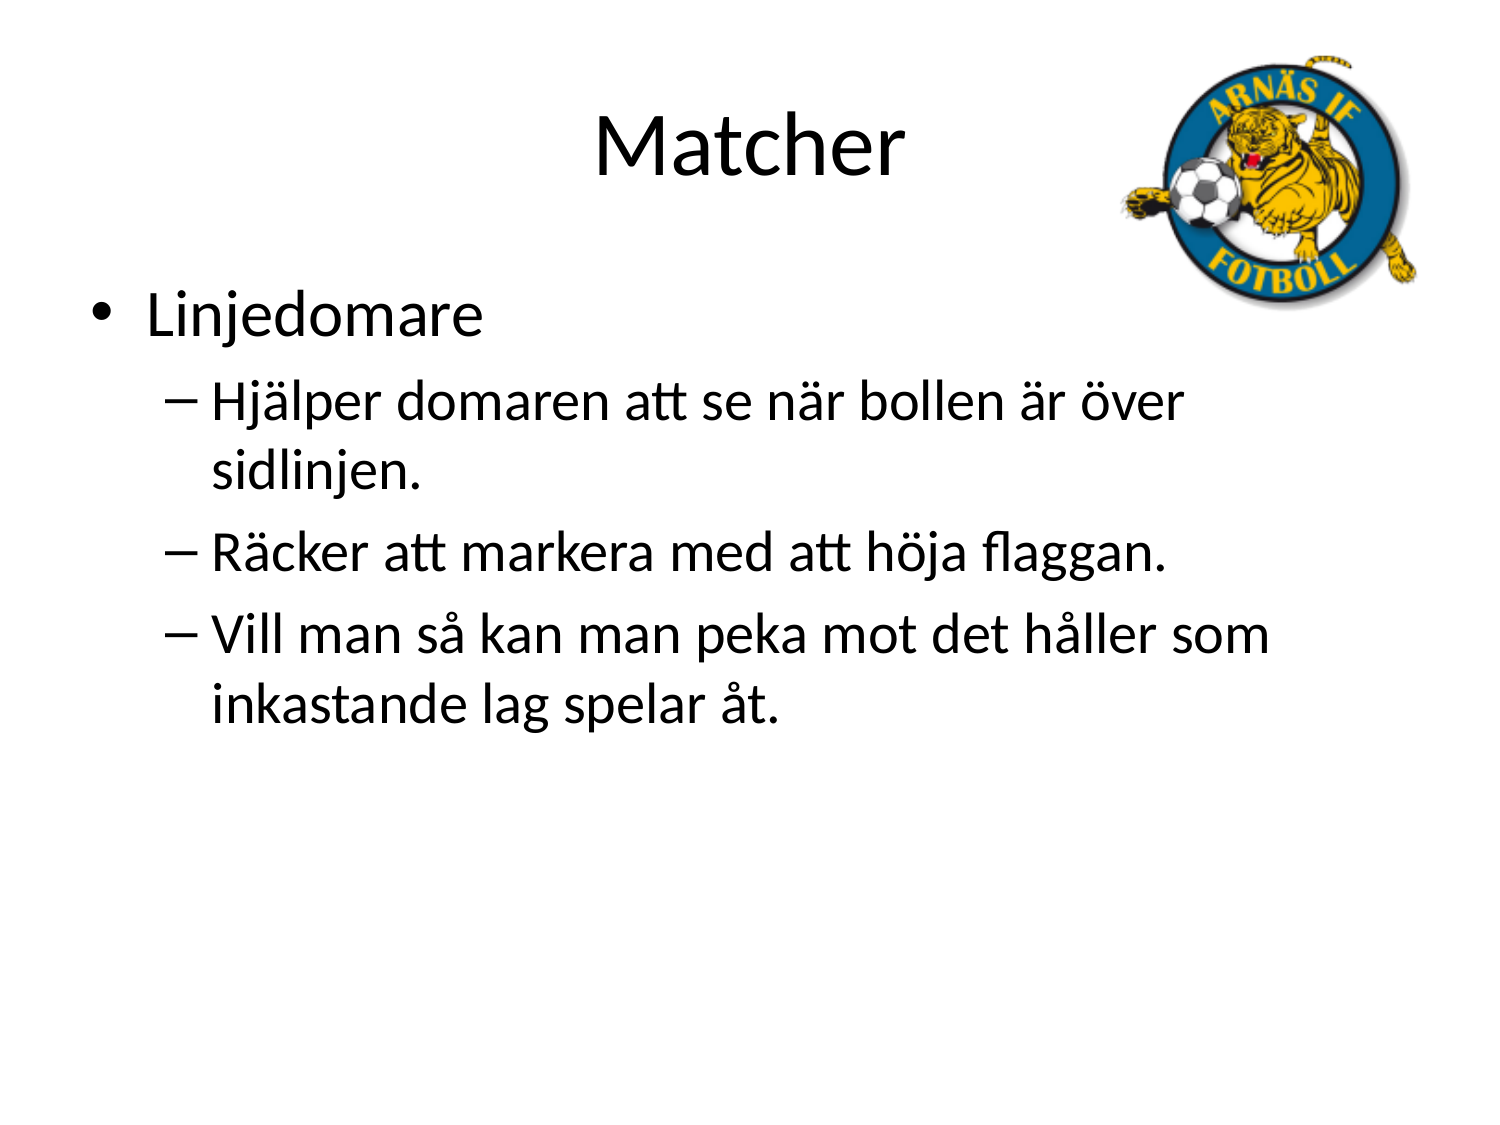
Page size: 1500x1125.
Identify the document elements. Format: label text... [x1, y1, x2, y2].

list Linjedomare Hjälper domaren att se när bollen är över sidlinjen. Räcker att markera med att höja flaggan. Vill man så kan man peka mot det håller som inkastande lag spelar åt. [75, 262, 1425, 1005]
title Matcher [75, 45, 1425, 233]
picture [1037, 54, 1500, 314]
